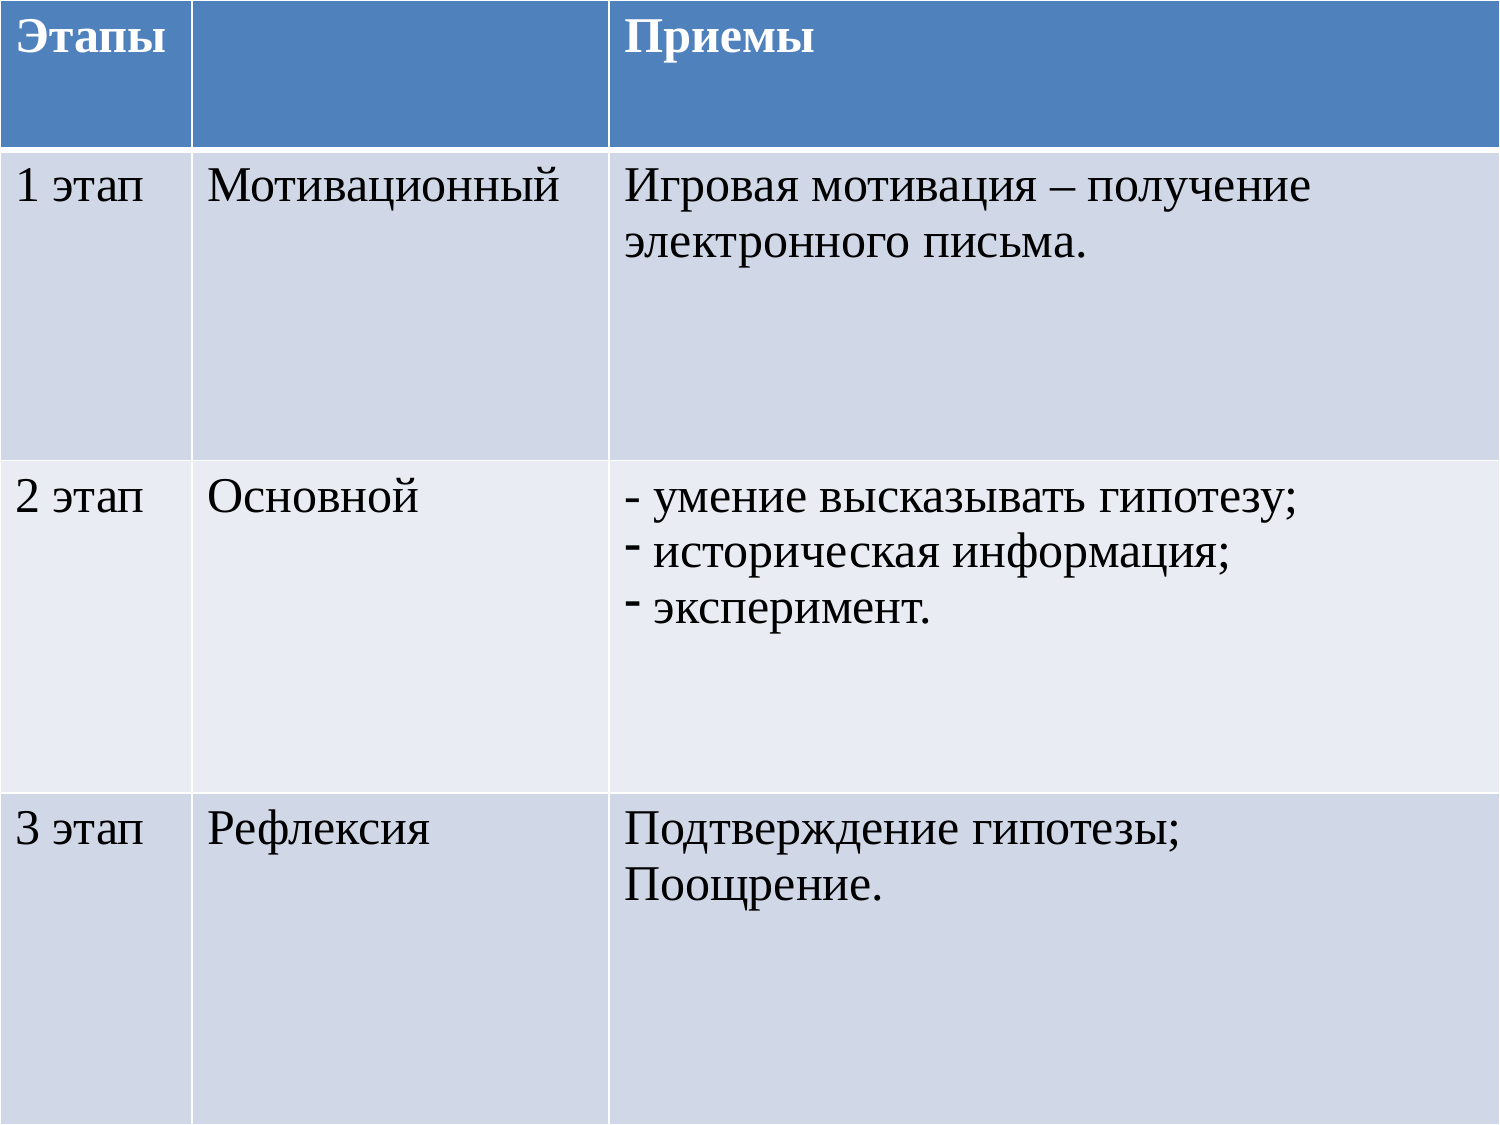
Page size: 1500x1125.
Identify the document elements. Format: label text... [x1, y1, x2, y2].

table_cell 3 этап [1, 794, 191, 1124]
table_cell Подтверждение гипотезы; Поощрение. [610, 794, 1499, 1124]
table_cell Рефлексия [193, 794, 608, 1124]
table_cell Мотивационный [193, 153, 608, 460]
table_header Приемы [610, 1, 1499, 147]
table_cell Основной [193, 461, 608, 792]
table_cell - умение высказывать гипотезу; историческая информация; эксперимент. [610, 461, 1499, 792]
table_cell 2 этап [1, 461, 191, 792]
table_cell 1 этап [1, 153, 191, 460]
table_header Этапы [1, 1, 191, 147]
table_header [193, 1, 608, 147]
table_cell Игровая мотивация – получение электронного письма. [610, 153, 1499, 460]
